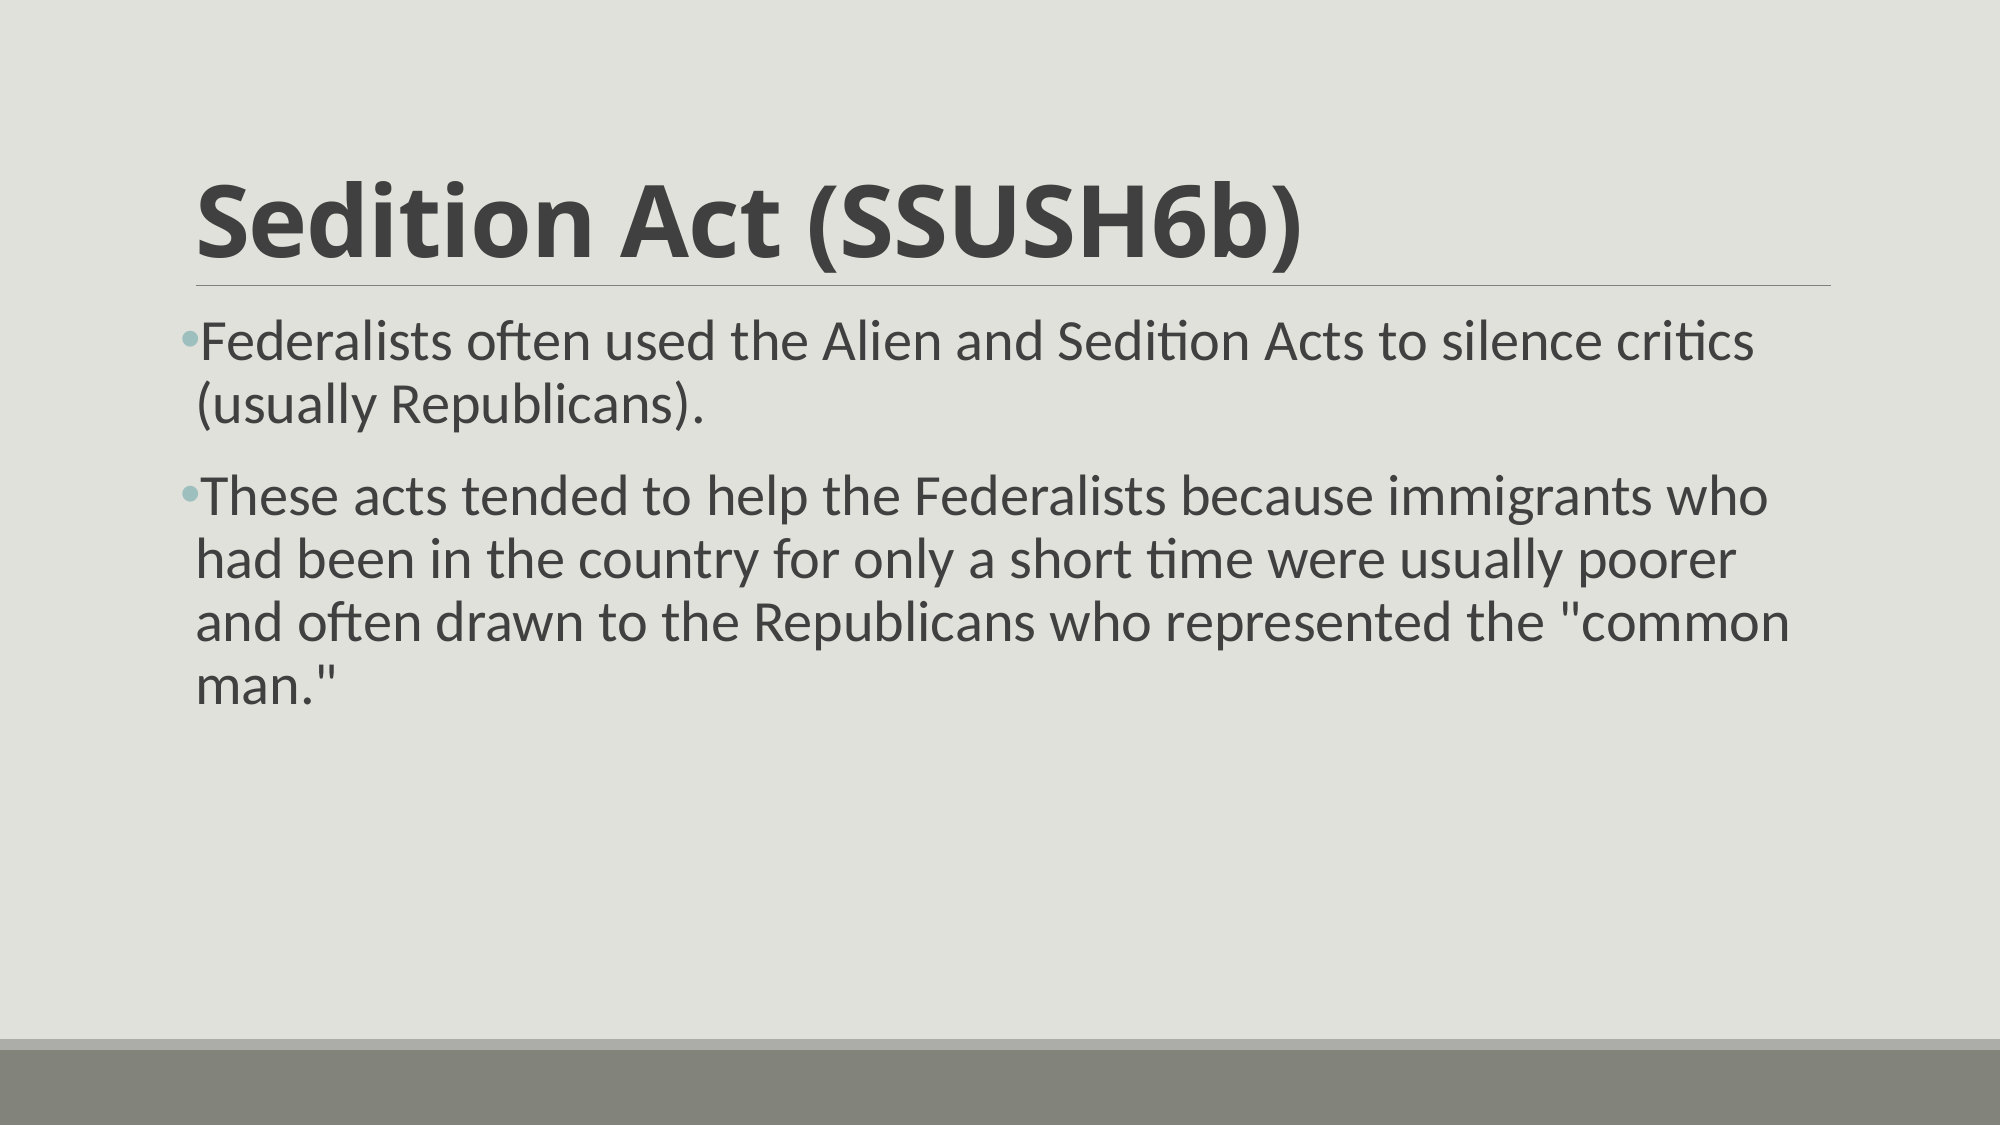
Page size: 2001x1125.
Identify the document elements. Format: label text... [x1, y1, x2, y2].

title Sedition Act (SSUSH6b) [180, 47, 1830, 285]
list Federalists often used the Alien and Sedition Acts to silence critics (usually Republicans). These acts tended to help the Federalists because immigrants who had been in the country for only a short time were usually poorer and often drawn to the Republicans who represented the "common man." [180, 302, 1830, 963]
